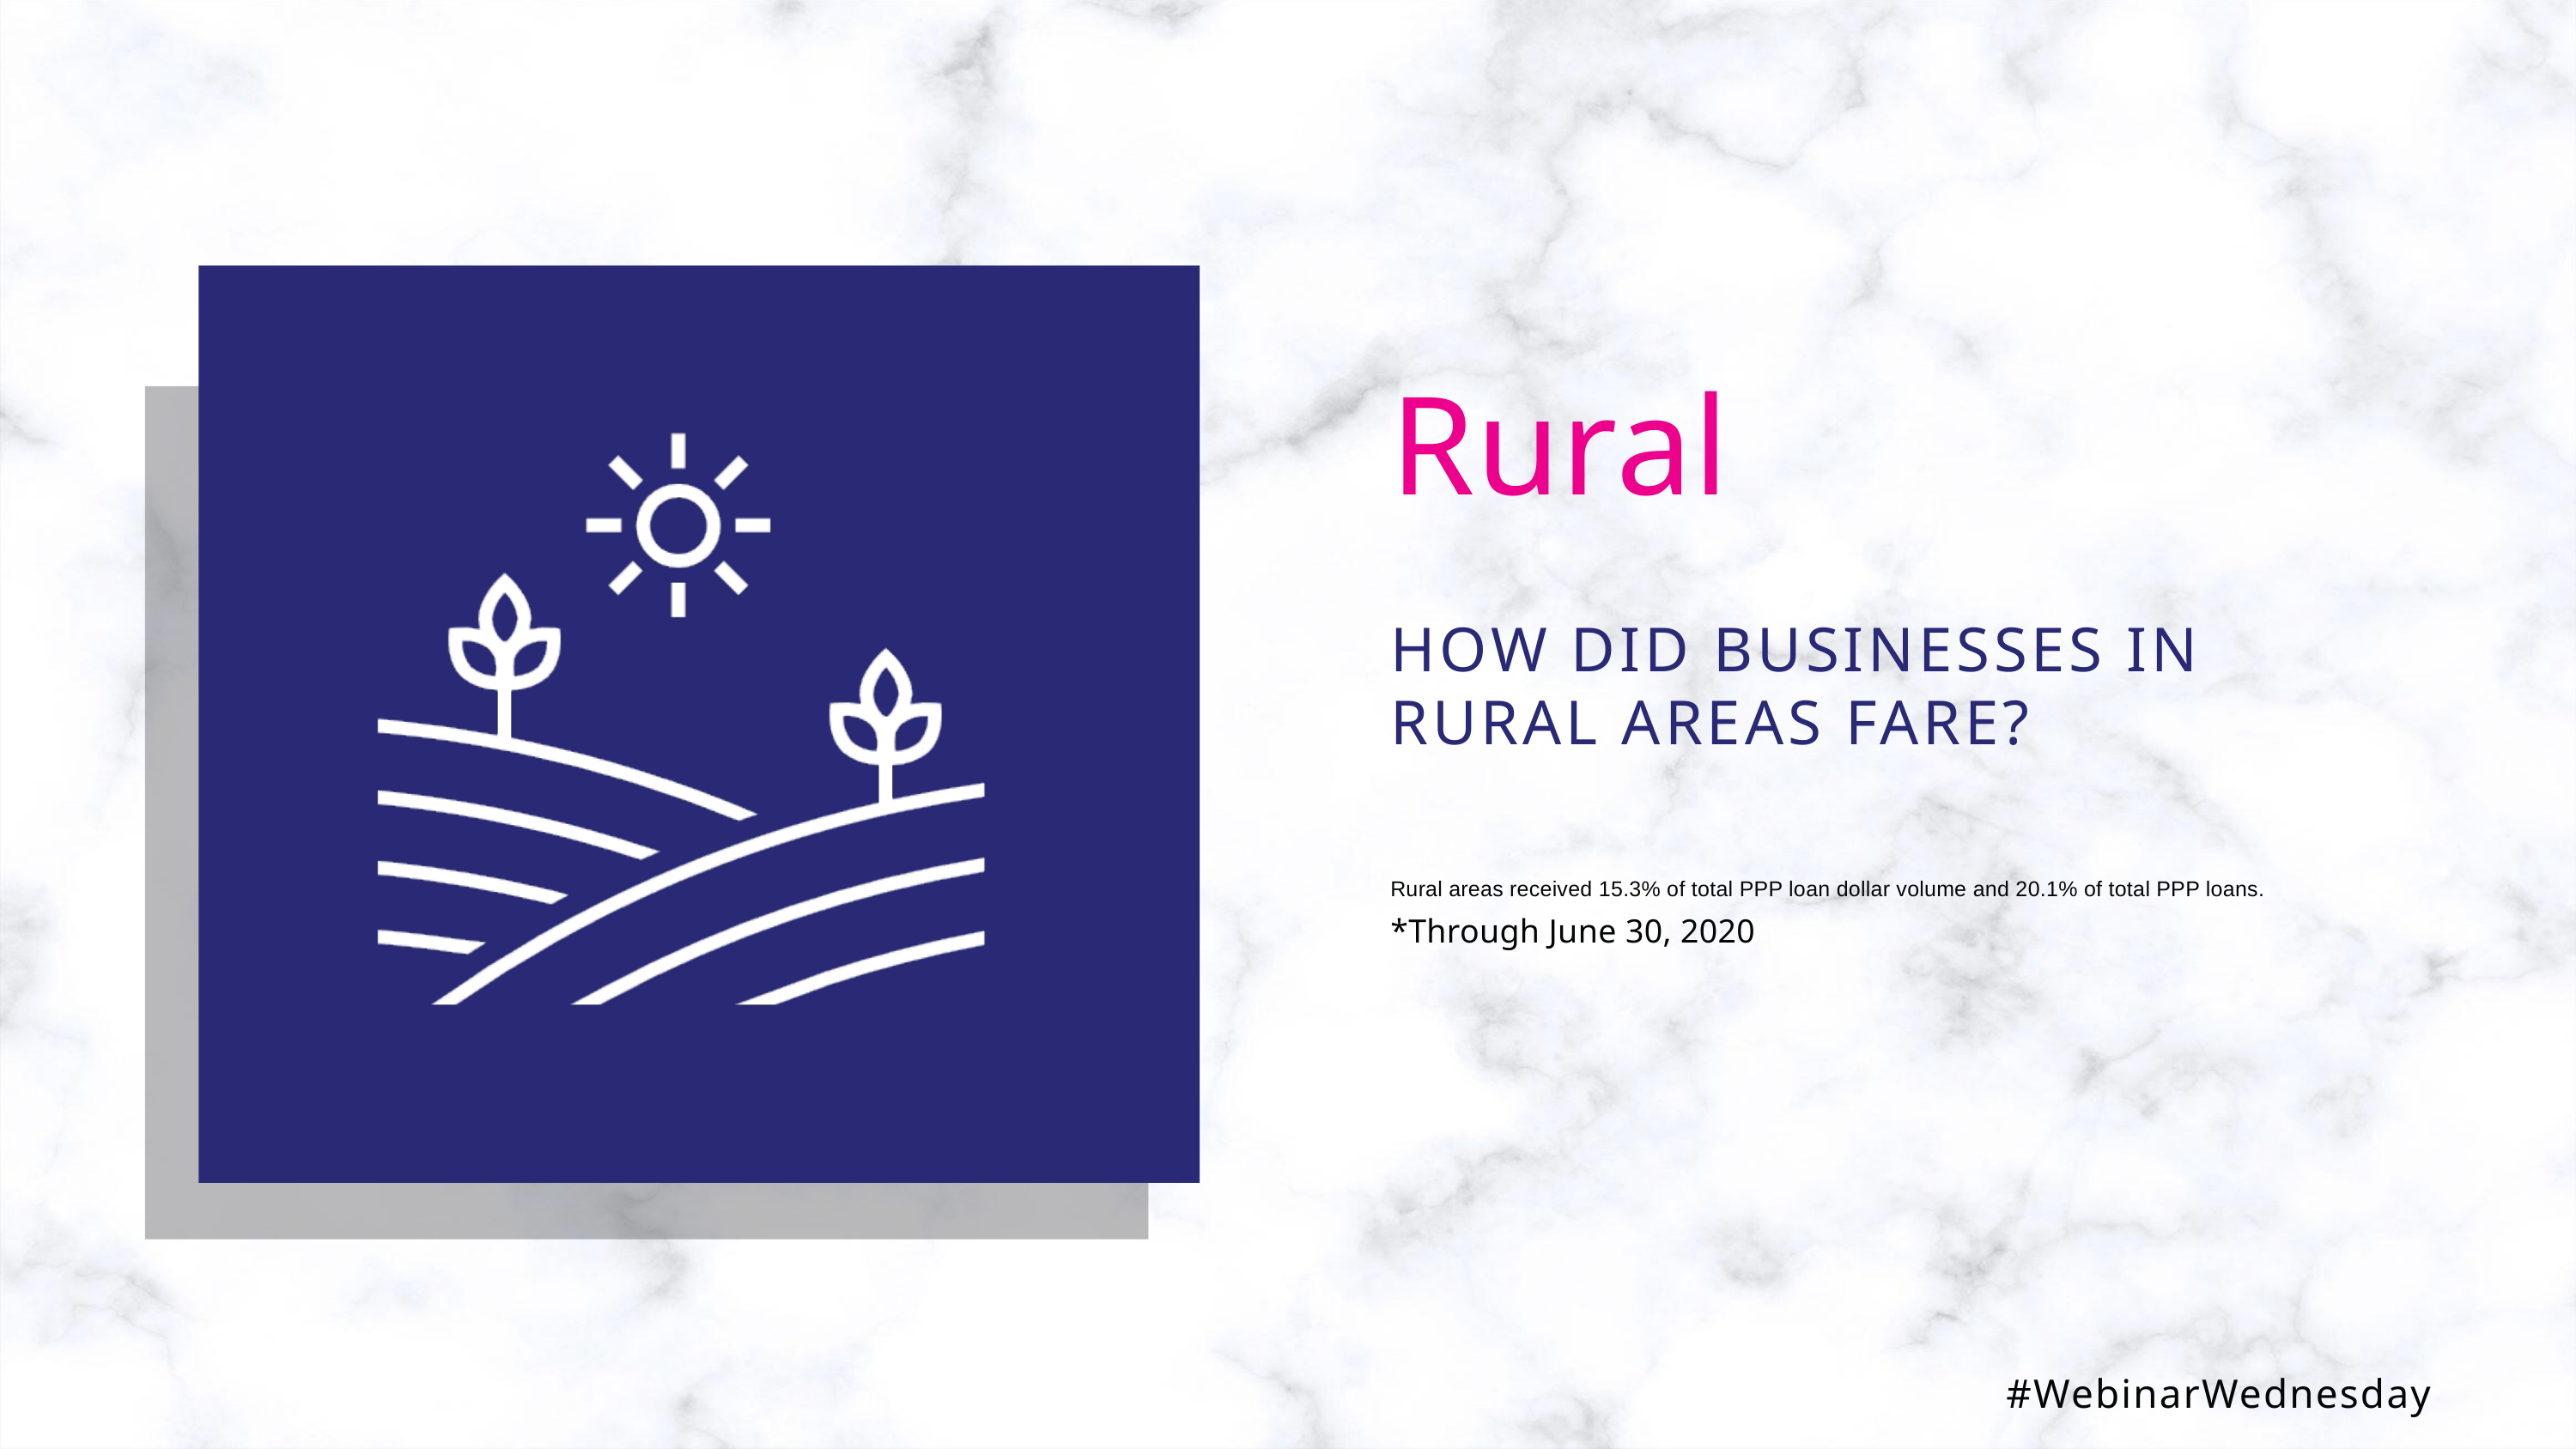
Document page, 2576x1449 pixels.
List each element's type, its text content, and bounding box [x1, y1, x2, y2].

text_box [144, 385, 1149, 1240]
picture [0, 0, 2576, 1449]
text_box [198, 265, 1200, 1183]
text_box #WebinarWednesday [1465, 1360, 2432, 1416]
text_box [1390, 358, 2432, 1090]
